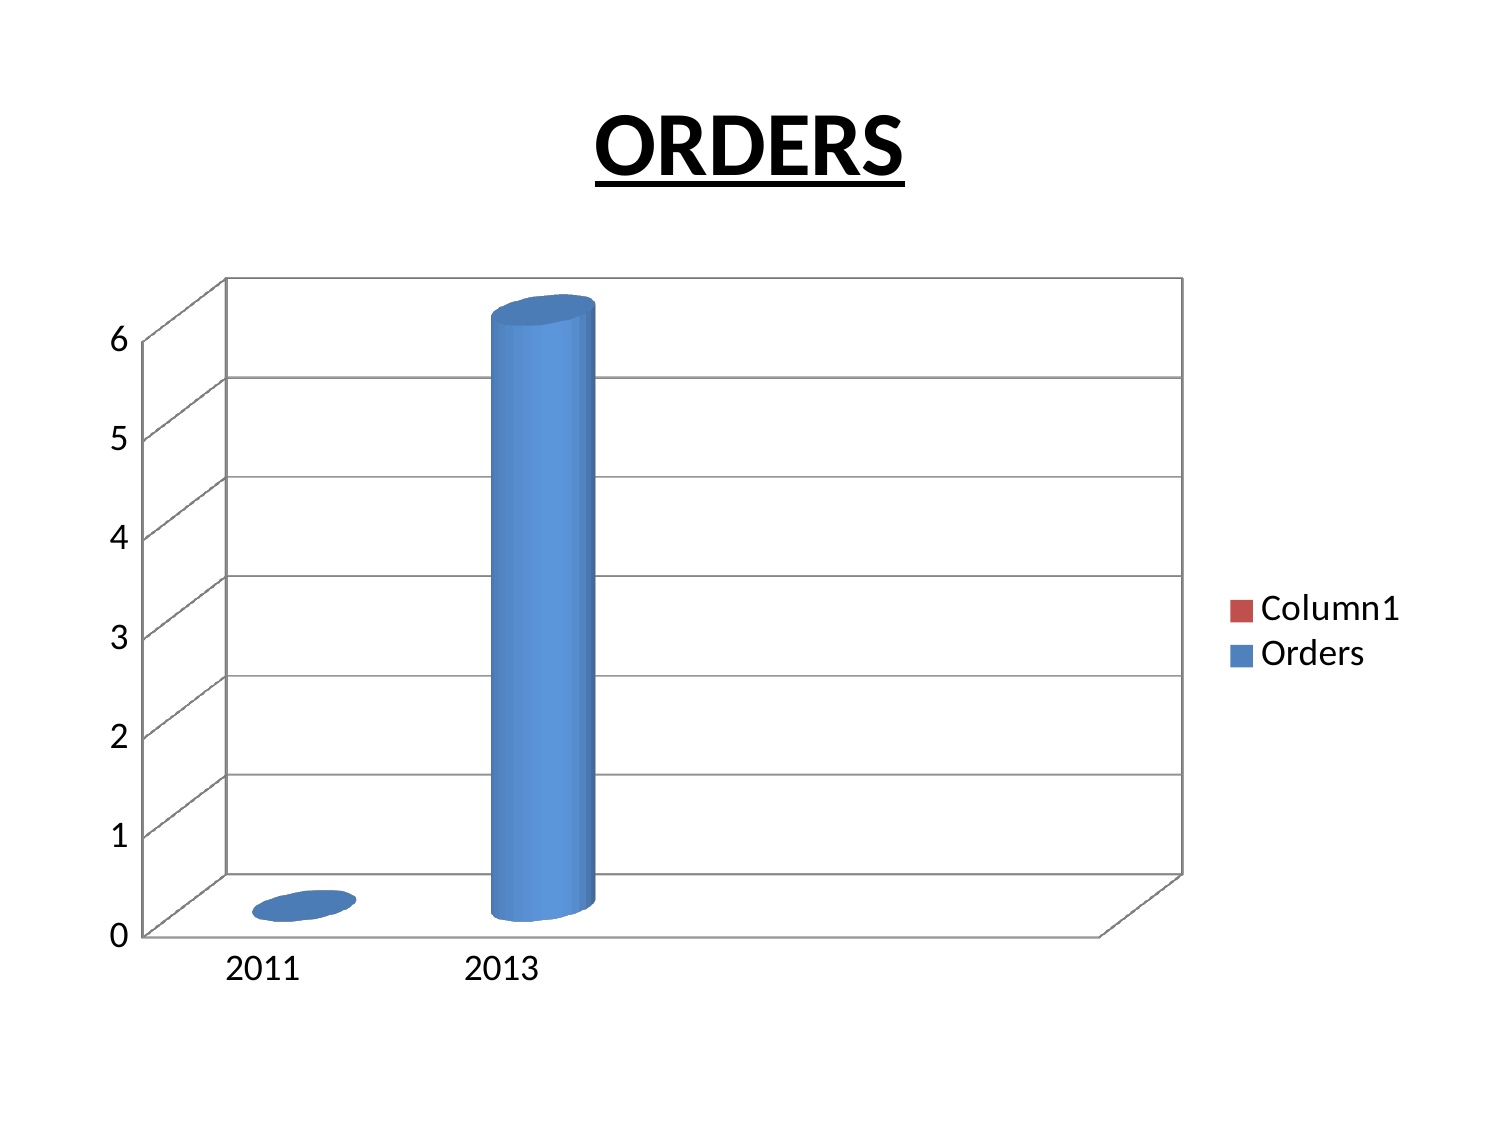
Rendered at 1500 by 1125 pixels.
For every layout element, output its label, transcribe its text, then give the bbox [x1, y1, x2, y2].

chart [74, 262, 1426, 1006]
title ORDERS [75, 45, 1425, 233]
